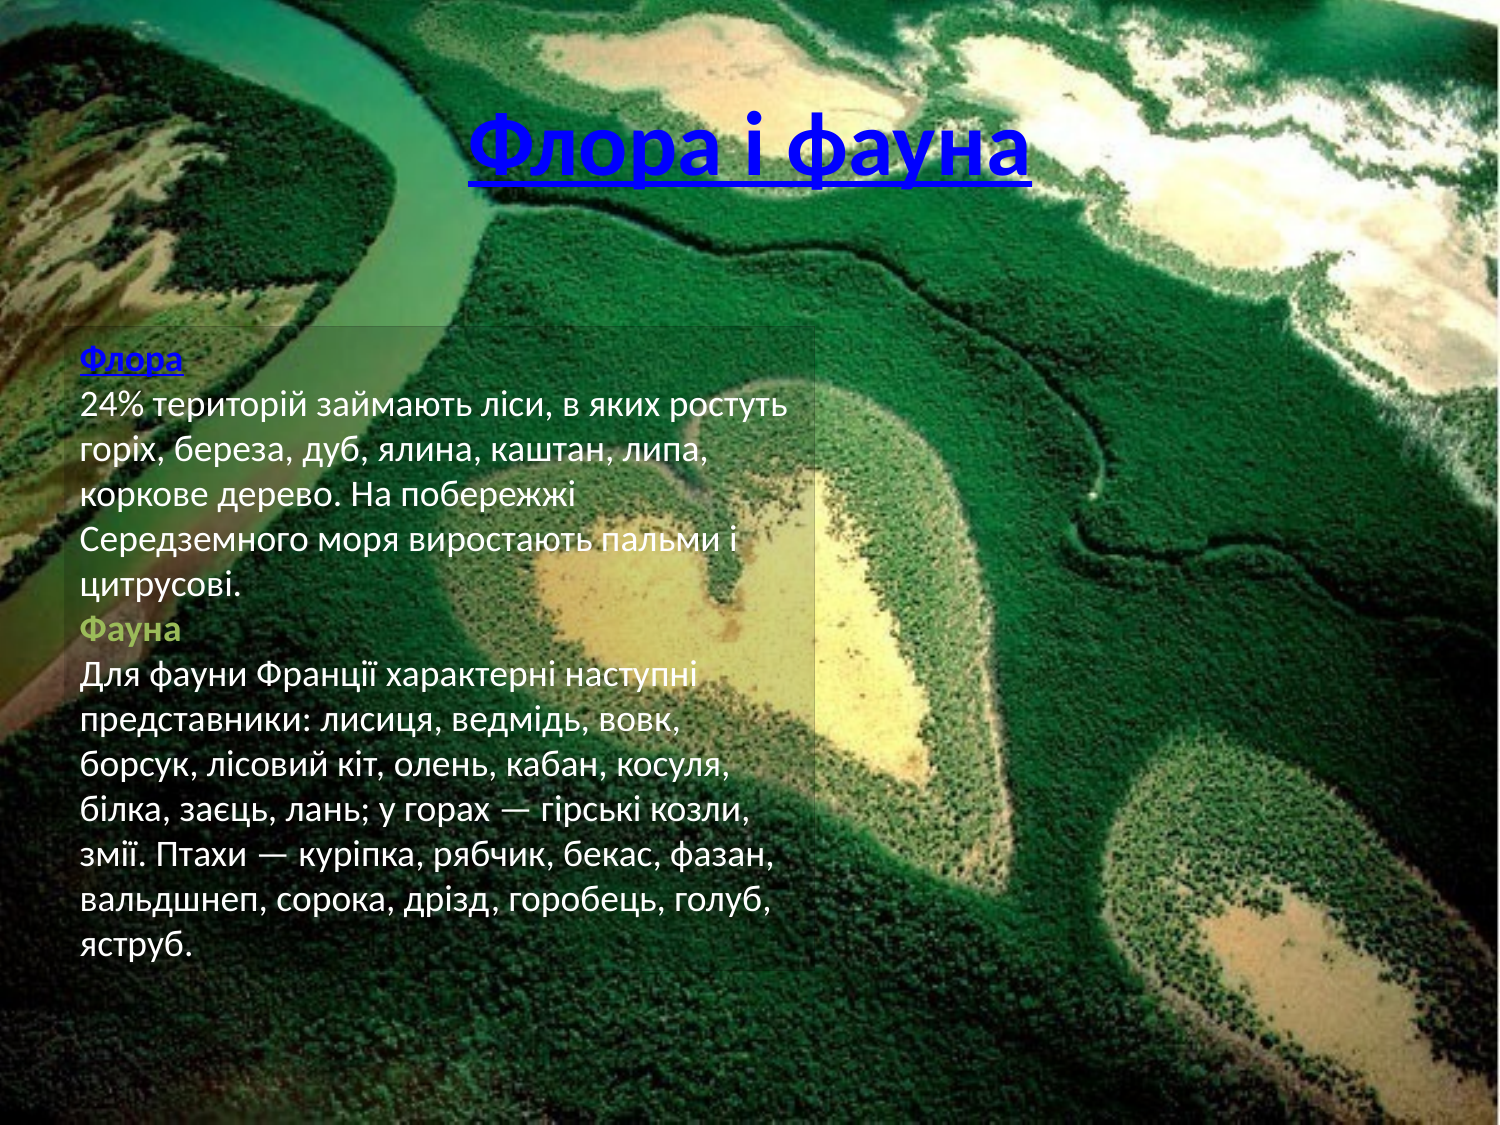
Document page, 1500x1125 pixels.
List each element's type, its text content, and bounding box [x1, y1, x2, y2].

picture [0, 0, 1500, 1125]
text_box Флора 24% територій займають ліси, в яких ростуть горіх, береза, дуб, ялина, каштан, липа, коркове дерево. На побережжі Середземного моря виростають пальми і цитрусові. Фауна Для фауни Франції характерні наступні представники: лисиця, ведмідь, вовк, борсук, лісовий кіт, олень, кабан, косуля, білка, заєць, лань; у горах — гірські козли, змії. Птахи — куріпка, рябчик, бекас, фазан, вальдшнеп, сорока, дрізд, горобець, голуб, яструб. [64, 326, 815, 971]
title Флора і фауна [75, 45, 1425, 233]
